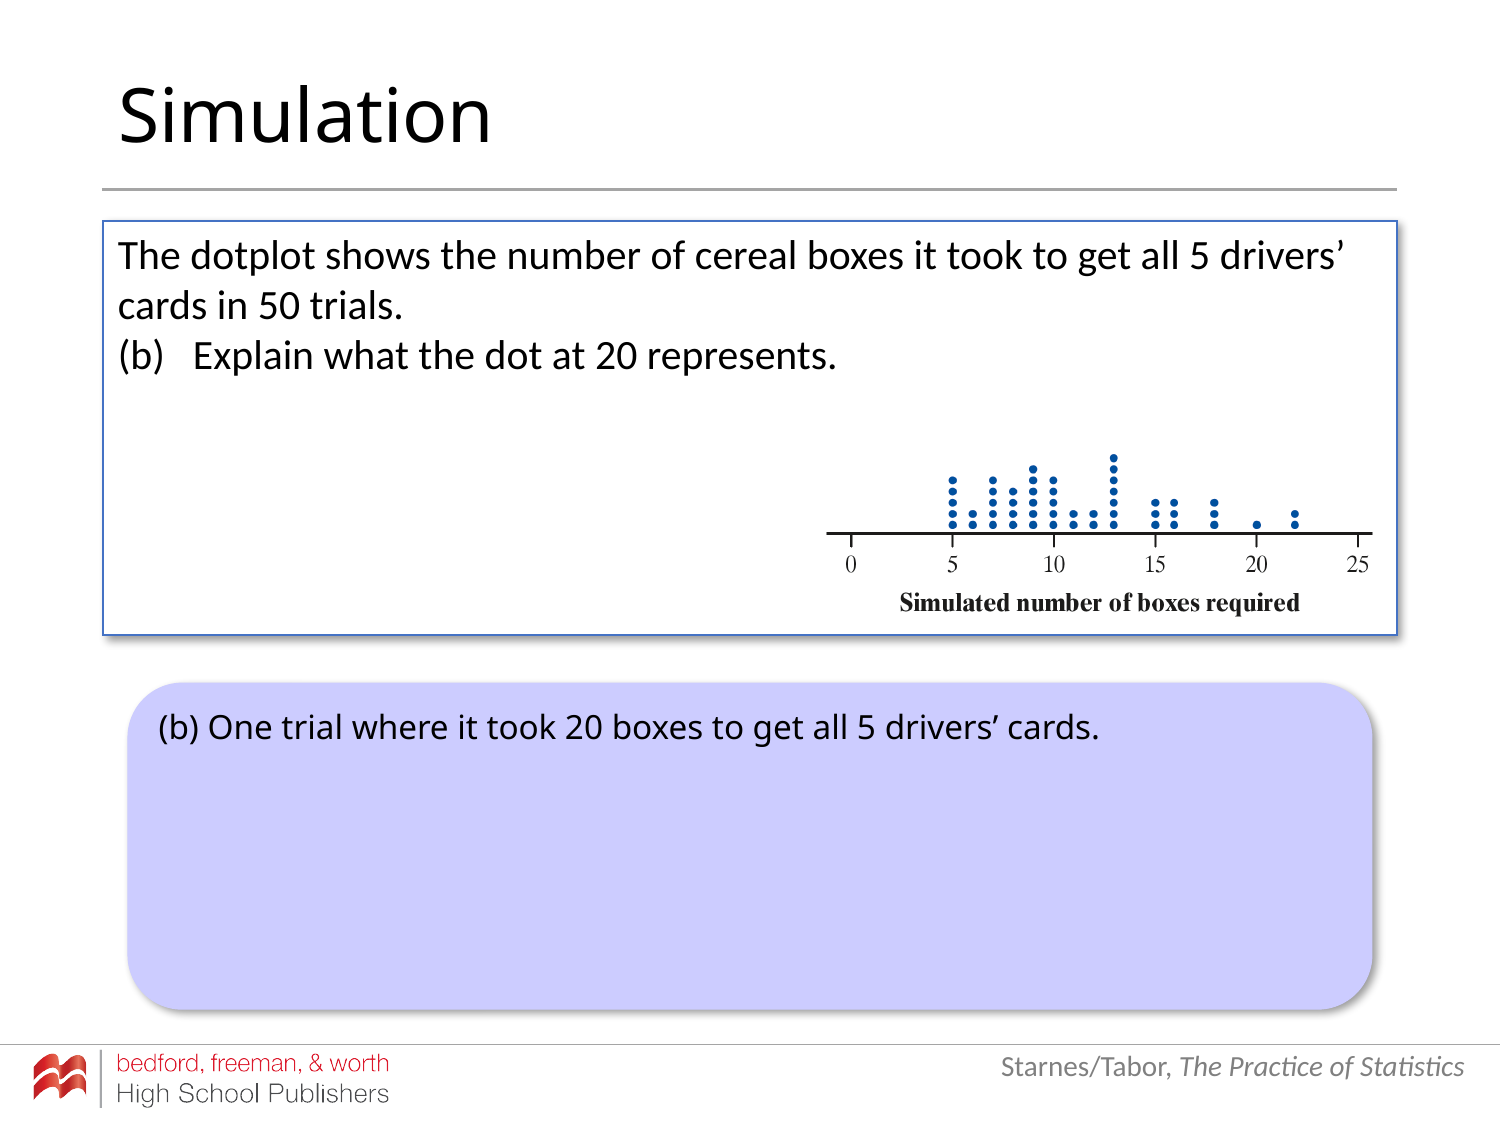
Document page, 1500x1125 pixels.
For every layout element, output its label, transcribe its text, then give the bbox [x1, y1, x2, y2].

text_box (b) One trial where it took 20 boxes to get all 5 drivers’ cards. [127, 682, 1373, 1010]
text_box The dotplot shows the number of cereal boxes it took to get all 5 drivers’ cards in 50 trials. Explain what the dot at 20 represents. [102, 220, 1398, 636]
picture [820, 448, 1379, 621]
title Simulation [103, 59, 1397, 178]
picture [30, 1046, 392, 1111]
